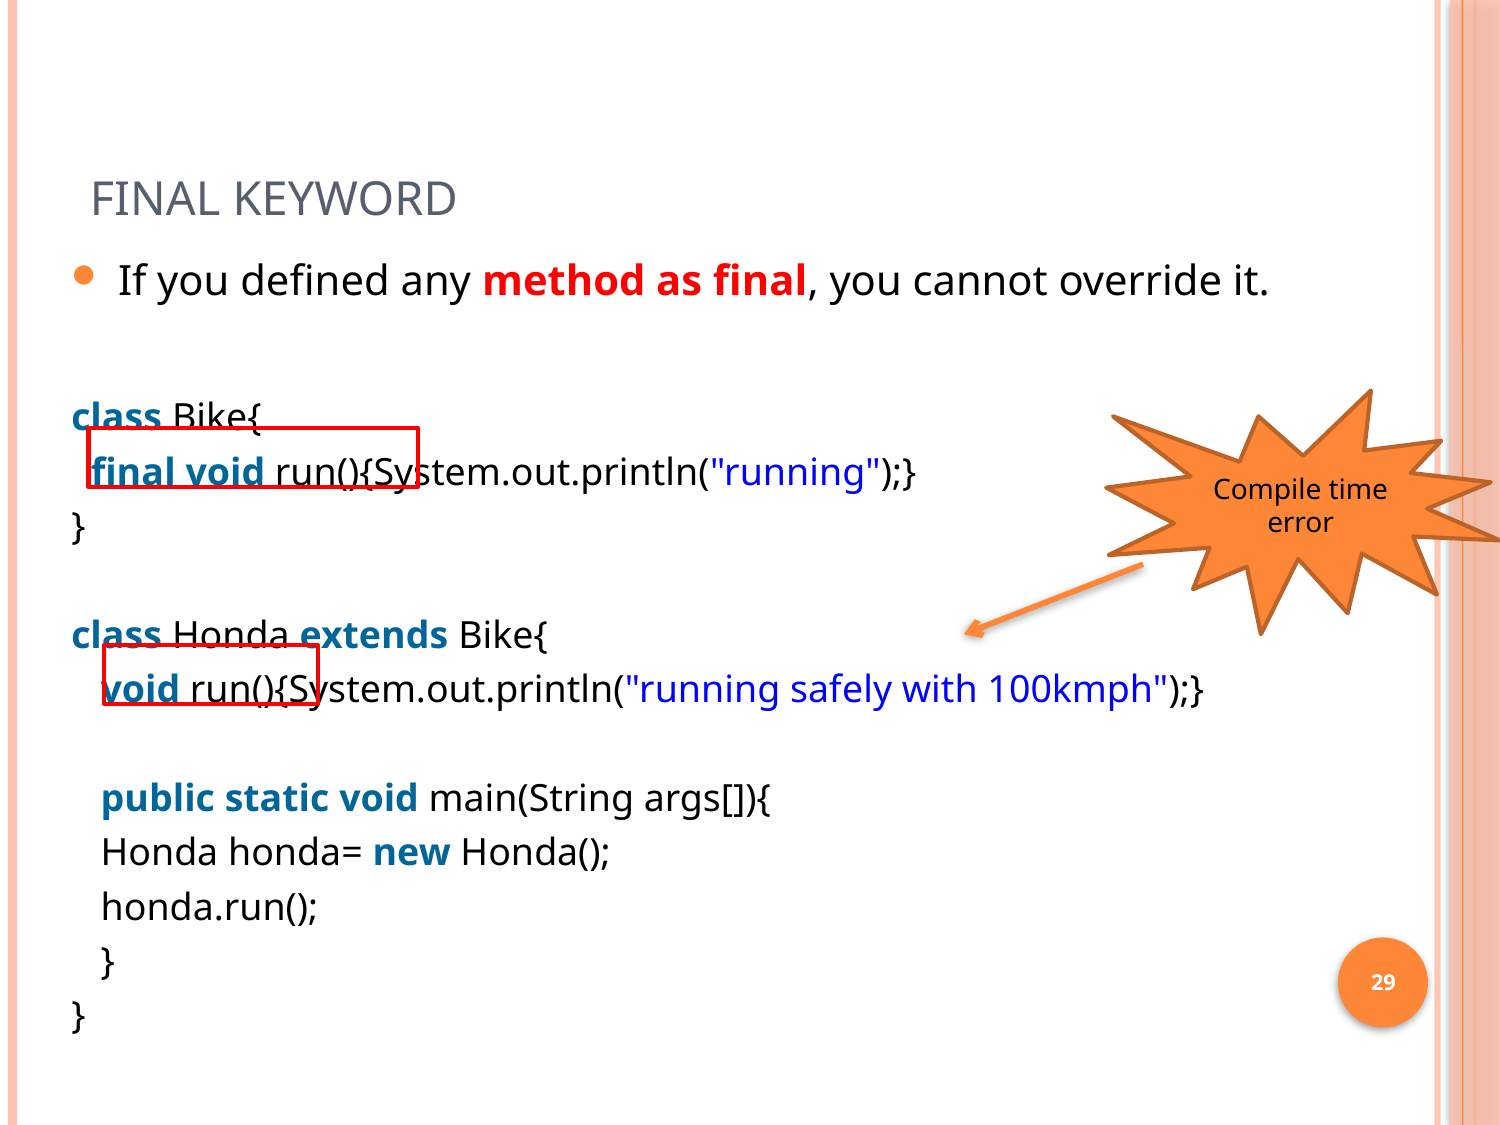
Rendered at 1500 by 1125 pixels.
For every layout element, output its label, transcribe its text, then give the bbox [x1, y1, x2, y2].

text_box Compile time error [1104, 388, 1500, 637]
text_box [102, 643, 320, 706]
text_box [86, 426, 420, 489]
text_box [963, 563, 1144, 635]
title Final Keyword [75, 45, 1300, 233]
slide_number 29 [1333, 940, 1434, 1027]
list If you defined any method as final, you cannot override it. class Bike{ final void run(){System.out.println("running");} } class Honda extends Bike{ void run(){System.out.println("running safely with 100kmph");} public static void main(String args[]){ Honda honda= new Honda(); honda.run(); } } [56, 246, 1360, 1050]
